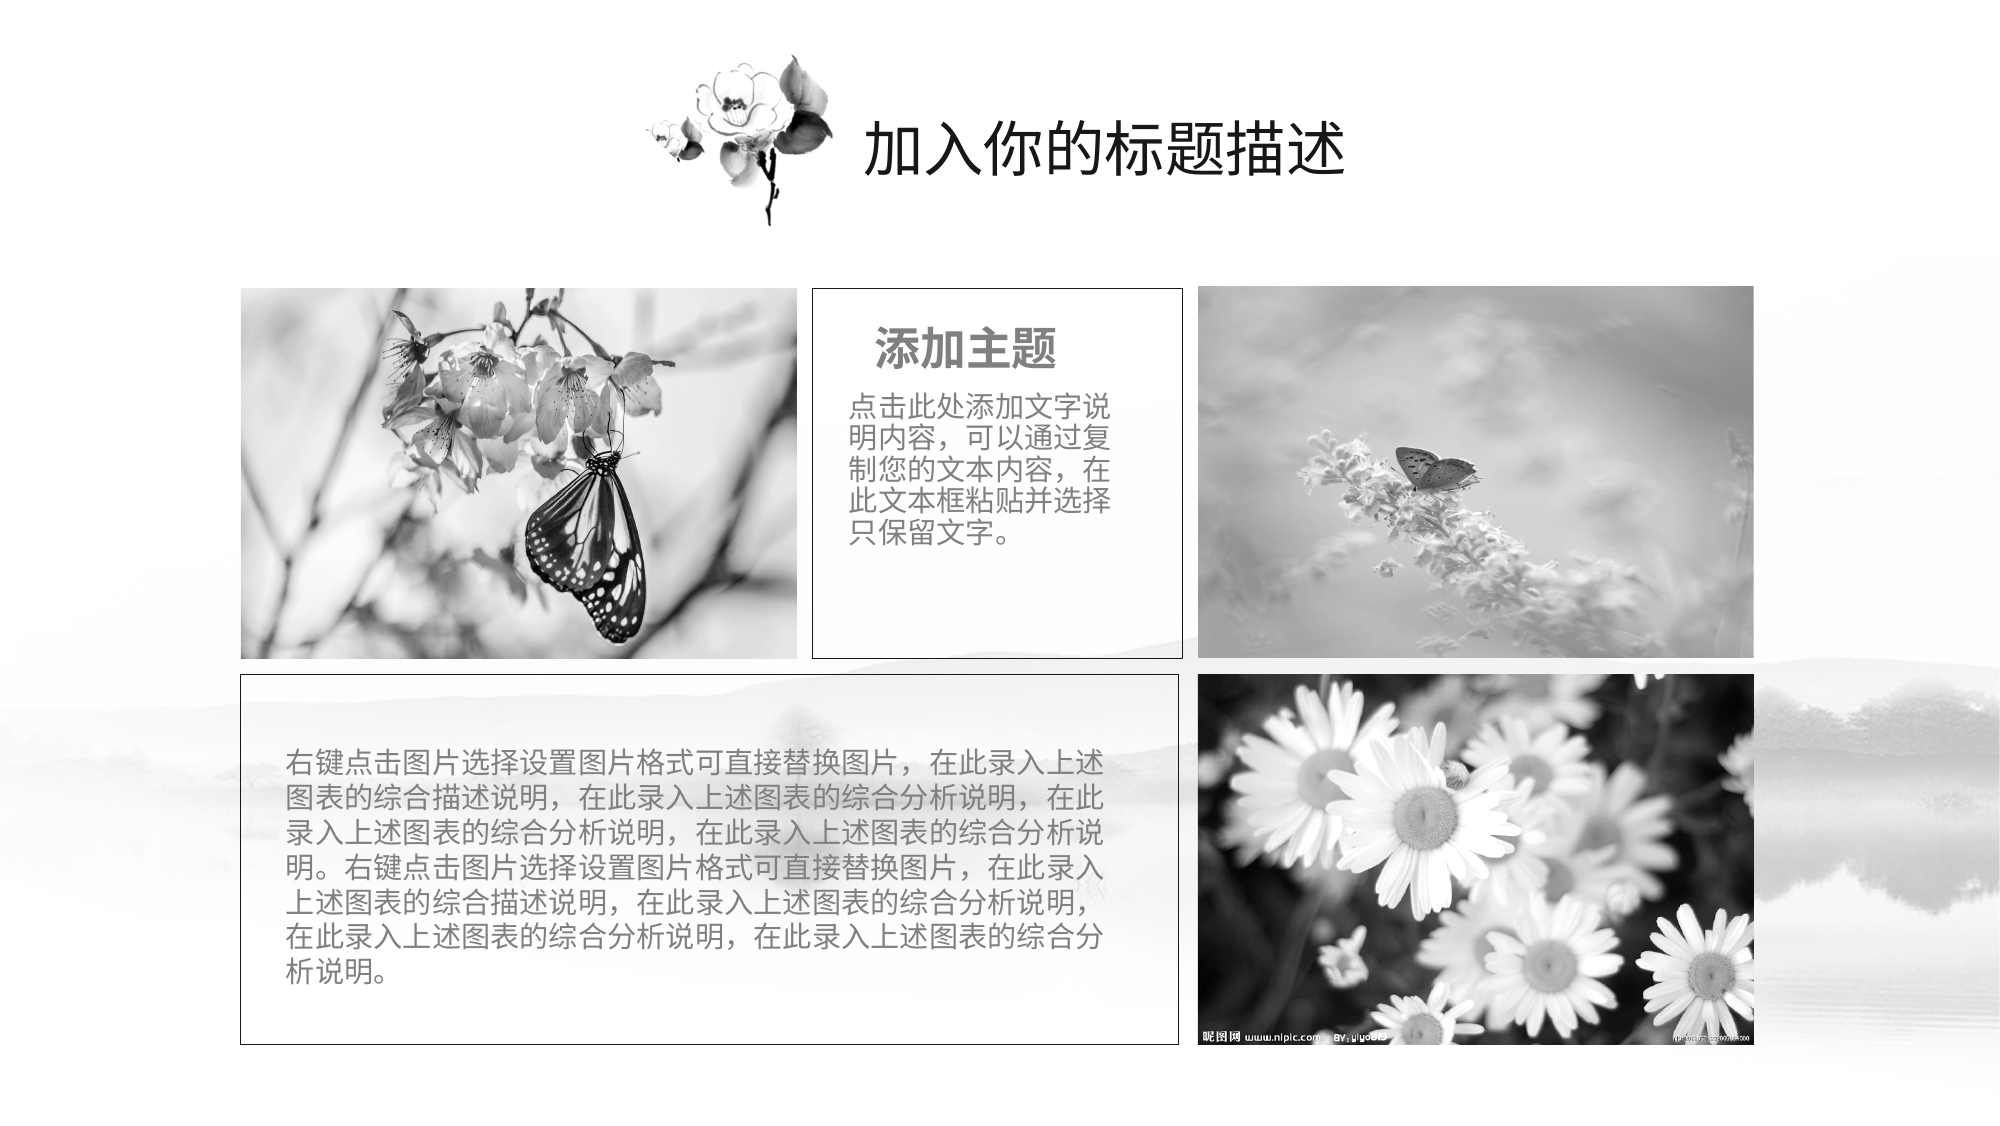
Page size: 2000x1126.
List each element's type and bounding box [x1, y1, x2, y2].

text_box [636, 30, 1365, 200]
picture [0, 0, 2000, 1126]
text_box [240, 286, 1755, 1046]
